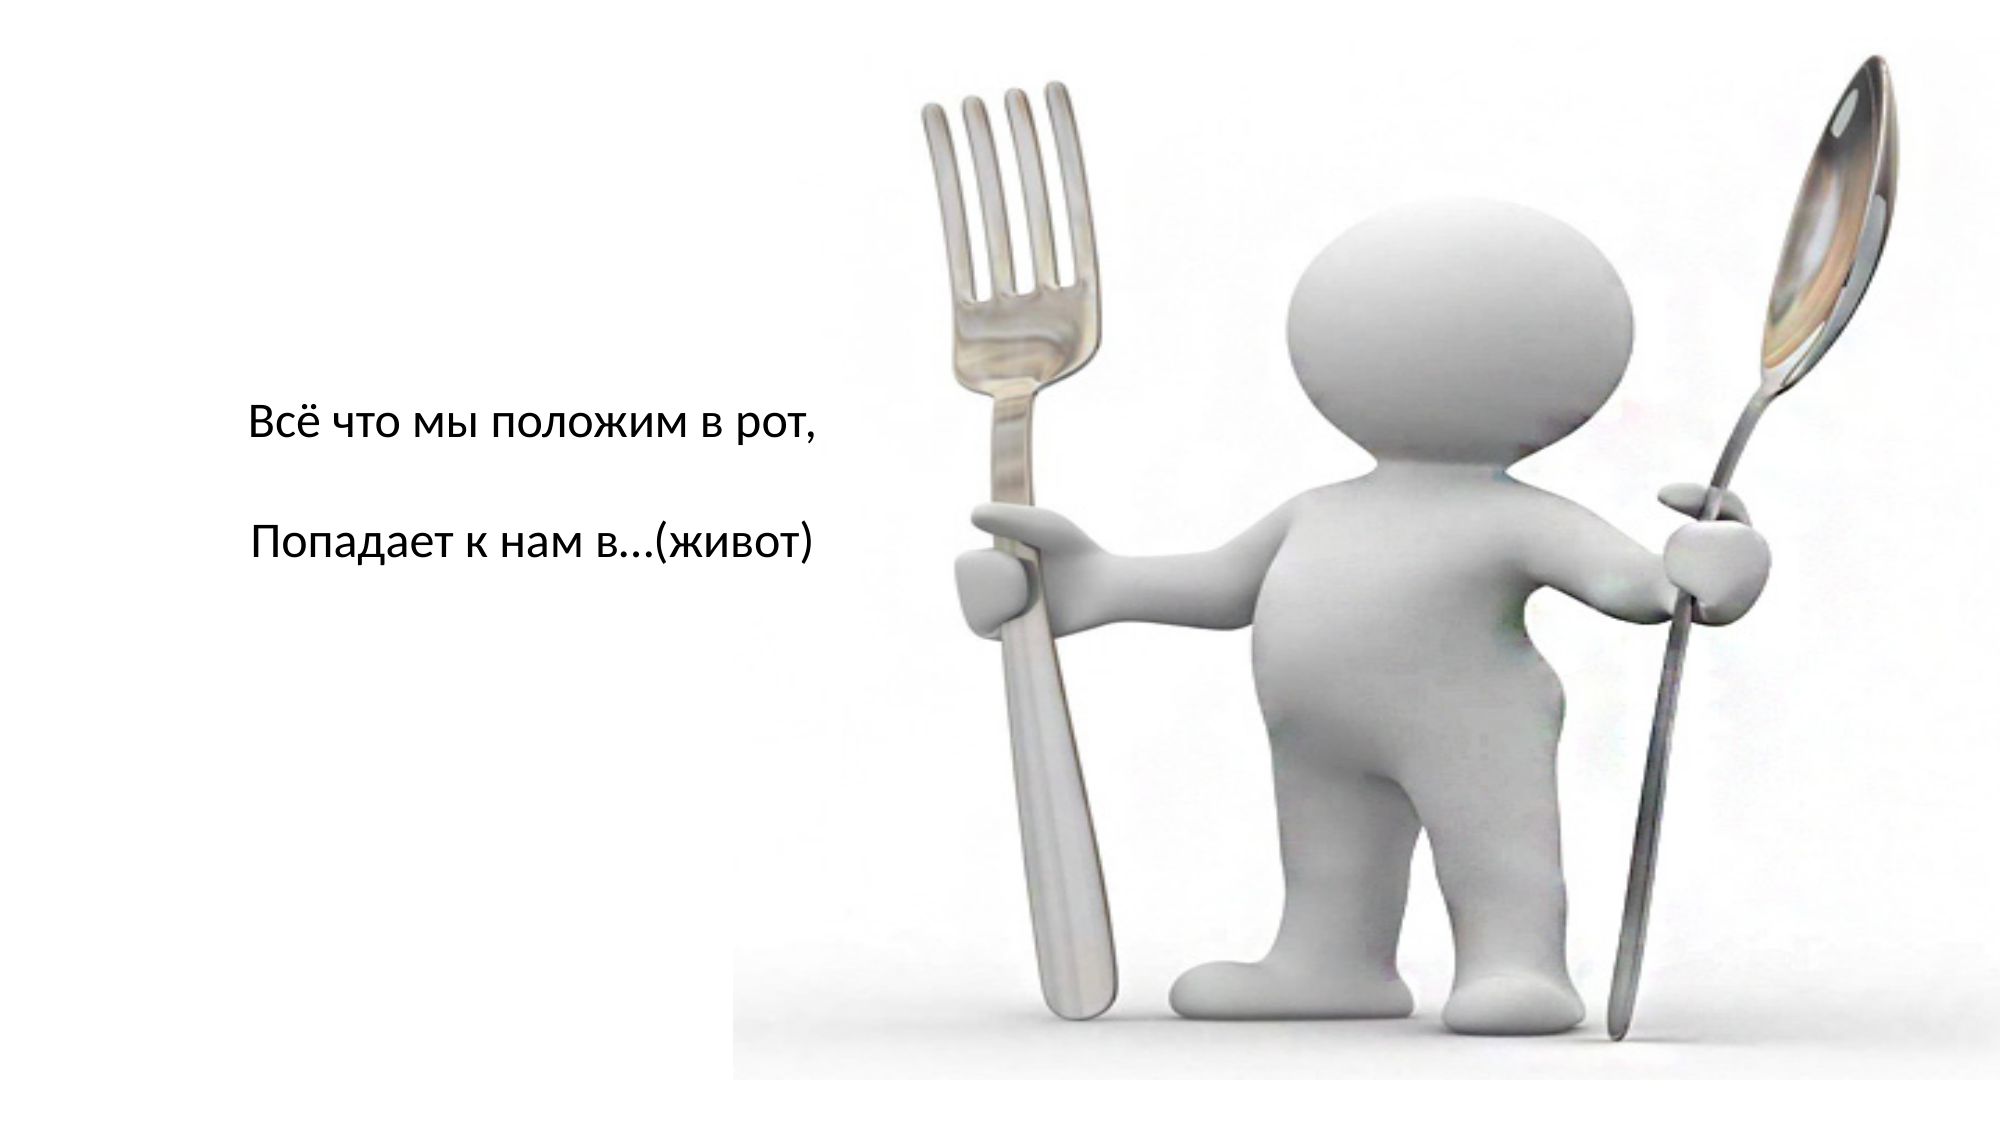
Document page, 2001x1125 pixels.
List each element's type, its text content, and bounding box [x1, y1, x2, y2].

text_box Всё что мы положим в рот, Попадает к нам в…(живот) [233, 380, 733, 575]
picture [733, 37, 2000, 1080]
